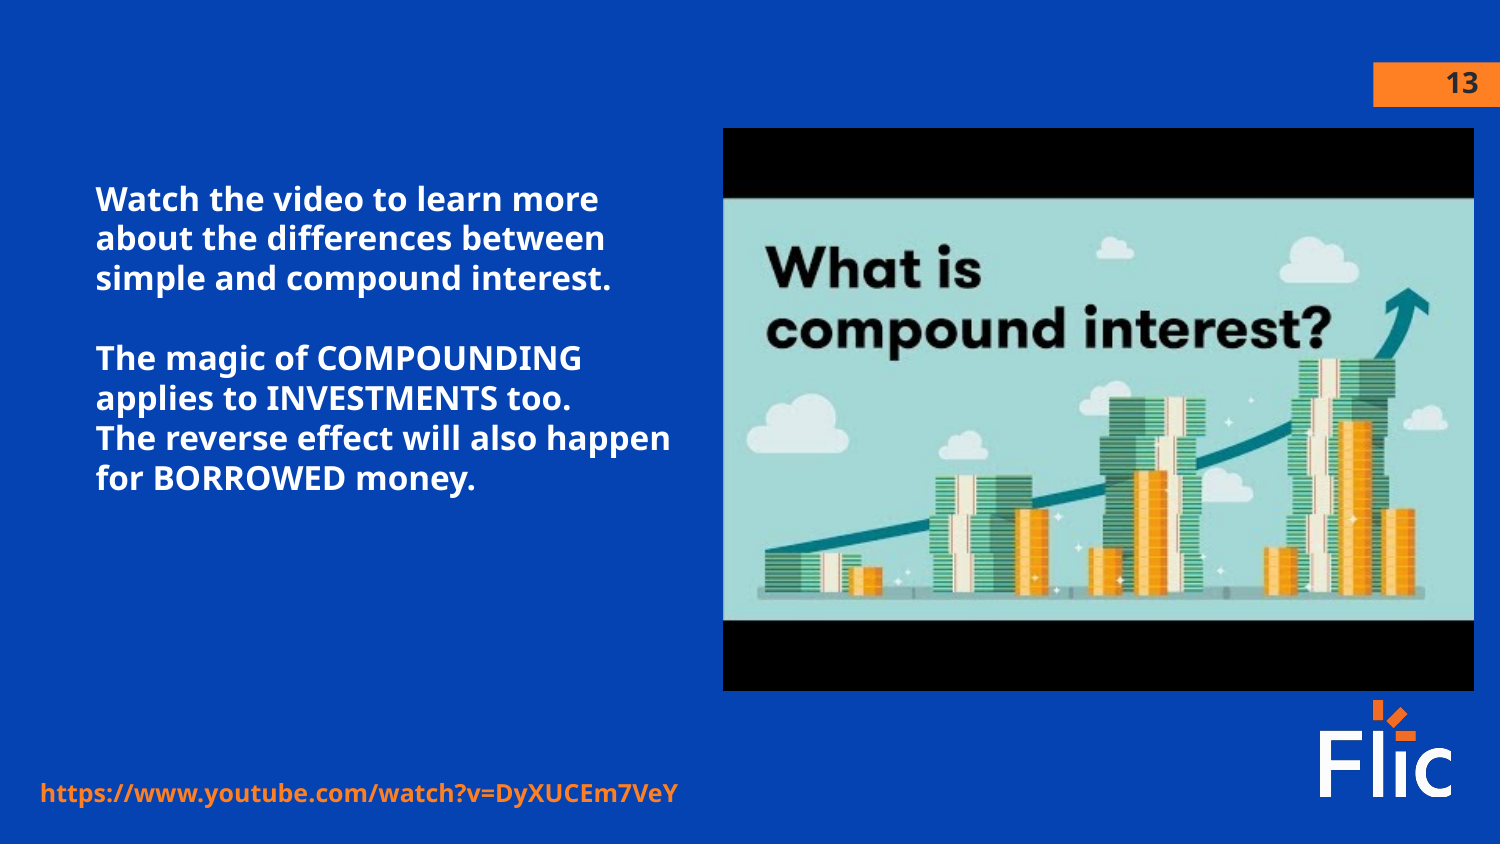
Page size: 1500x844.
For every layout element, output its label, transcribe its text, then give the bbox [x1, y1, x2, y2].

slide_number ‹#› [1423, 66, 1500, 104]
text_box Watch the video to learn more about the differences between simple and compound interest. The magic of COMPOUNDING applies to INVESTMENTS too. The reverse effect will also happen for BORROWED money. [80, 162, 693, 513]
text_box https://www.youtube.com/watch?v=DyXUCEm7VeY [24, 762, 794, 823]
picture [1320, 700, 1451, 797]
picture [723, 127, 1474, 691]
